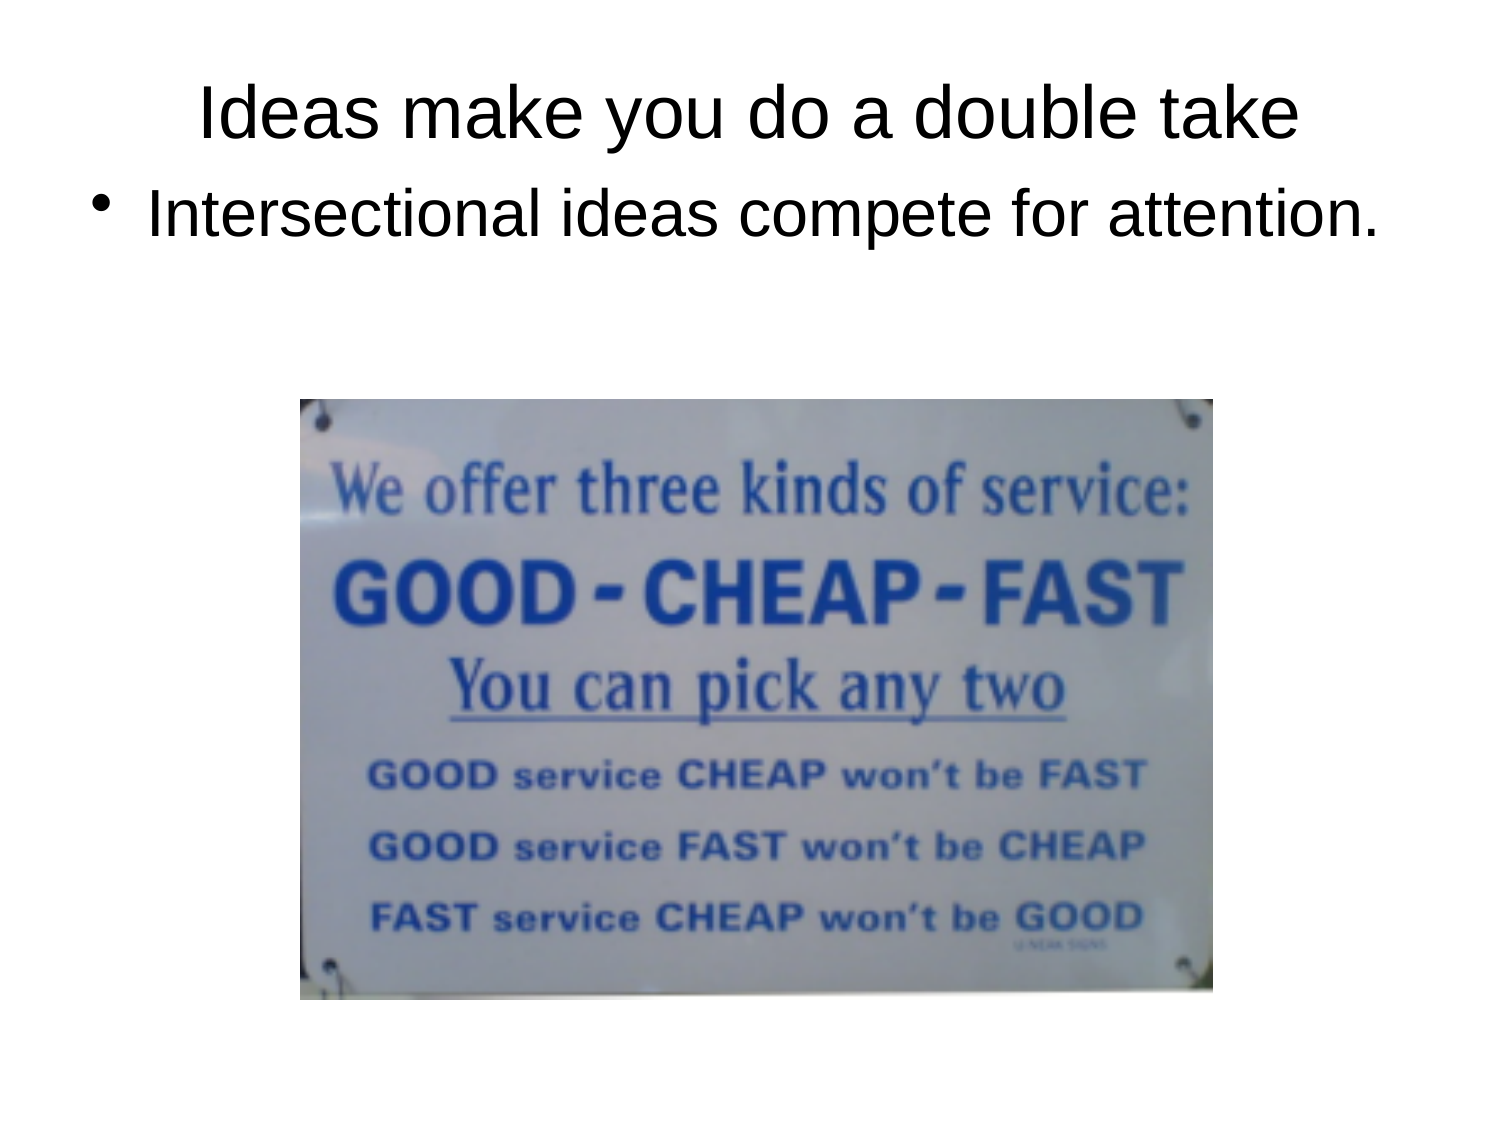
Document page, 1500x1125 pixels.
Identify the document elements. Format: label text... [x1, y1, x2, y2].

title Ideas make you do a double take [74, 44, 1426, 162]
picture [299, 399, 1213, 1000]
list Intersectional ideas compete for attention. [74, 162, 1426, 1006]
